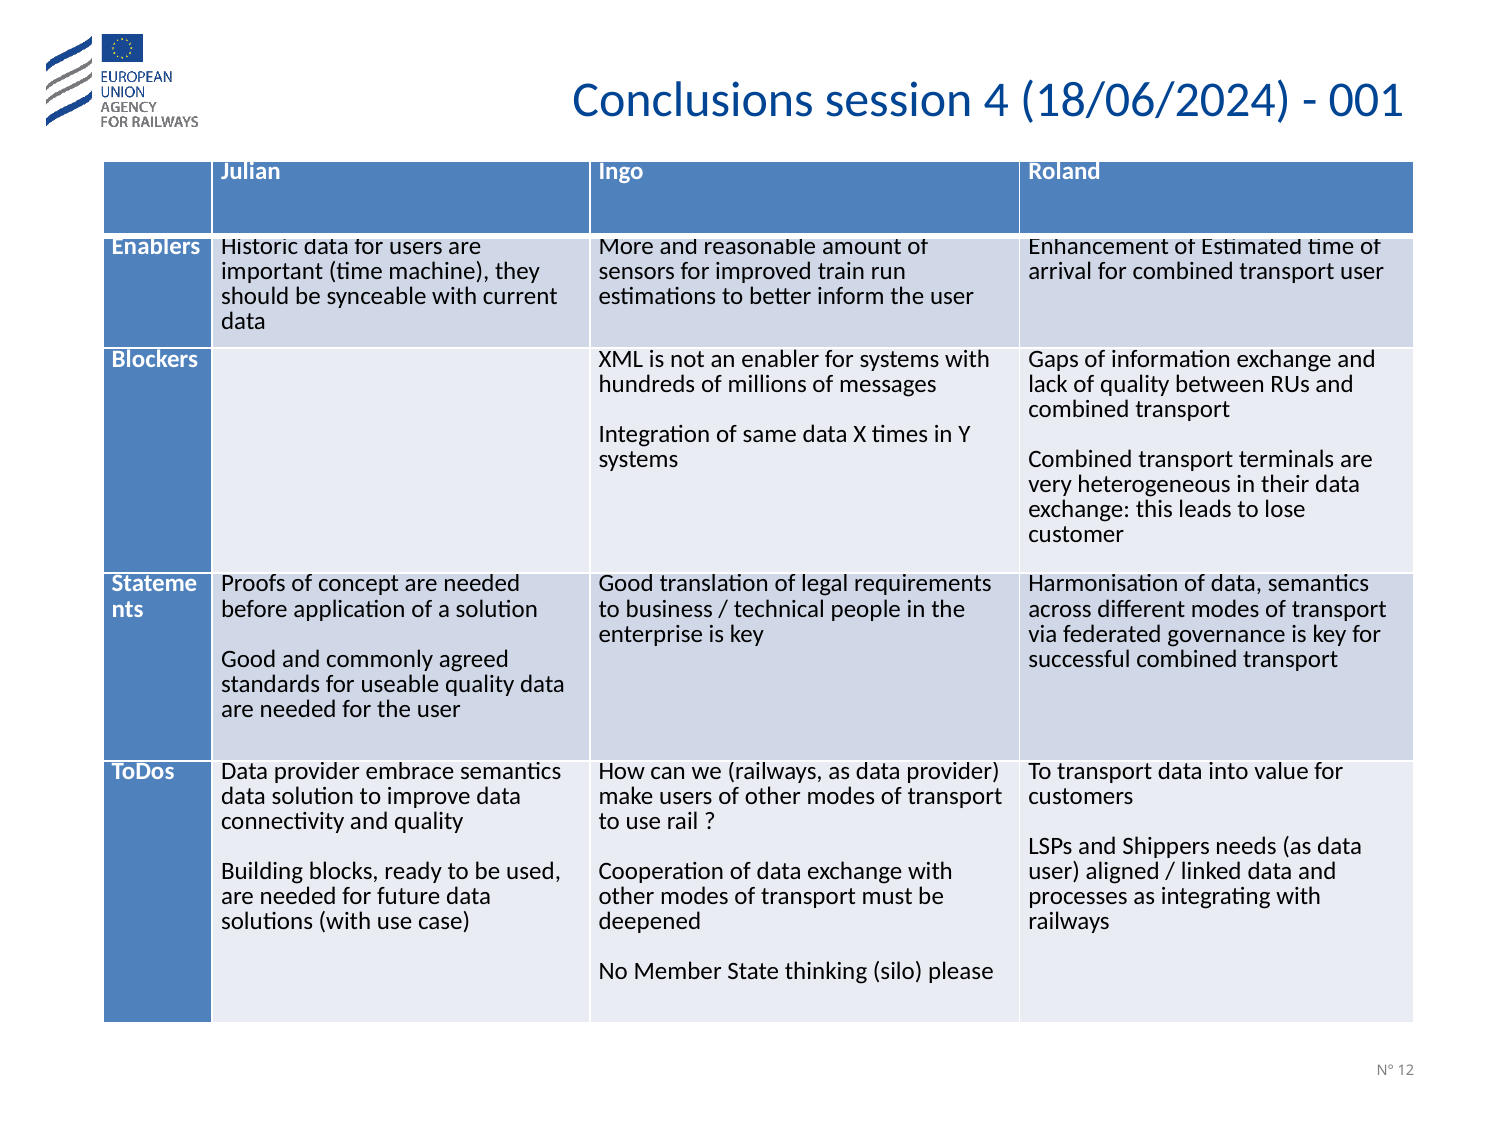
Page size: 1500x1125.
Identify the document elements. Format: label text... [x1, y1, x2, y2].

table_cell More and reasonable amount of sensors for improved train run estimations to better inform the user [591, 239, 1019, 347]
table_header [104, 162, 211, 233]
table_header Julian [213, 162, 589, 233]
table_cell Data provider embrace semantics data solution to improve data connectivity and quality Building blocks, ready to be used, are needed for future data solutions (with use case) [213, 762, 589, 1022]
slide_number N° 12 [1248, 1057, 1415, 1081]
table_header Ingo [591, 162, 1019, 233]
title Conclusions session 4 (18/06/2024) - 001 [215, 34, 1415, 127]
table_cell To transport data into value for customers LSPs and Shippers needs (as data user) aligned / linked data and processes as integrating with railways [1020, 762, 1413, 1022]
table_cell Historic data for users are important (time machine), they should be synceable with current data [213, 239, 589, 347]
table_cell ToDos [104, 762, 211, 1022]
table_cell XML is not an enabler for systems with hundreds of millions of messages Integration of same data X times in Y systems [591, 349, 1019, 572]
table_cell Gaps of information exchange and lack of quality between RUs and combined transport Combined transport terminals are very heterogeneous in their data exchange: this leads to lose customer [1020, 349, 1413, 572]
picture [46, 34, 198, 127]
table_cell Proofs of concept are needed before application of a solution Good and commonly agreed standards for useable quality data are needed for the user [213, 574, 589, 760]
table_header Roland [1020, 162, 1413, 233]
table_cell [213, 349, 589, 572]
table_cell Enablers [104, 239, 211, 347]
table_cell Blockers [104, 349, 211, 572]
table_cell Good translation of legal requirements to business / technical people in the enterprise is key [591, 574, 1019, 760]
table_cell How can we (railways, as data provider) make users of other modes of transport to use rail ? Cooperation of data exchange with other modes of transport must be deepened No Member State thinking (silo) please [591, 762, 1019, 1022]
table_cell Harmonisation of data, semantics across different modes of transport via federated governance is key for successful combined transport [1020, 574, 1413, 760]
table_cell Statements [104, 574, 211, 760]
table_cell Enhancement of Estimated time of arrival for combined transport user [1020, 239, 1413, 347]
